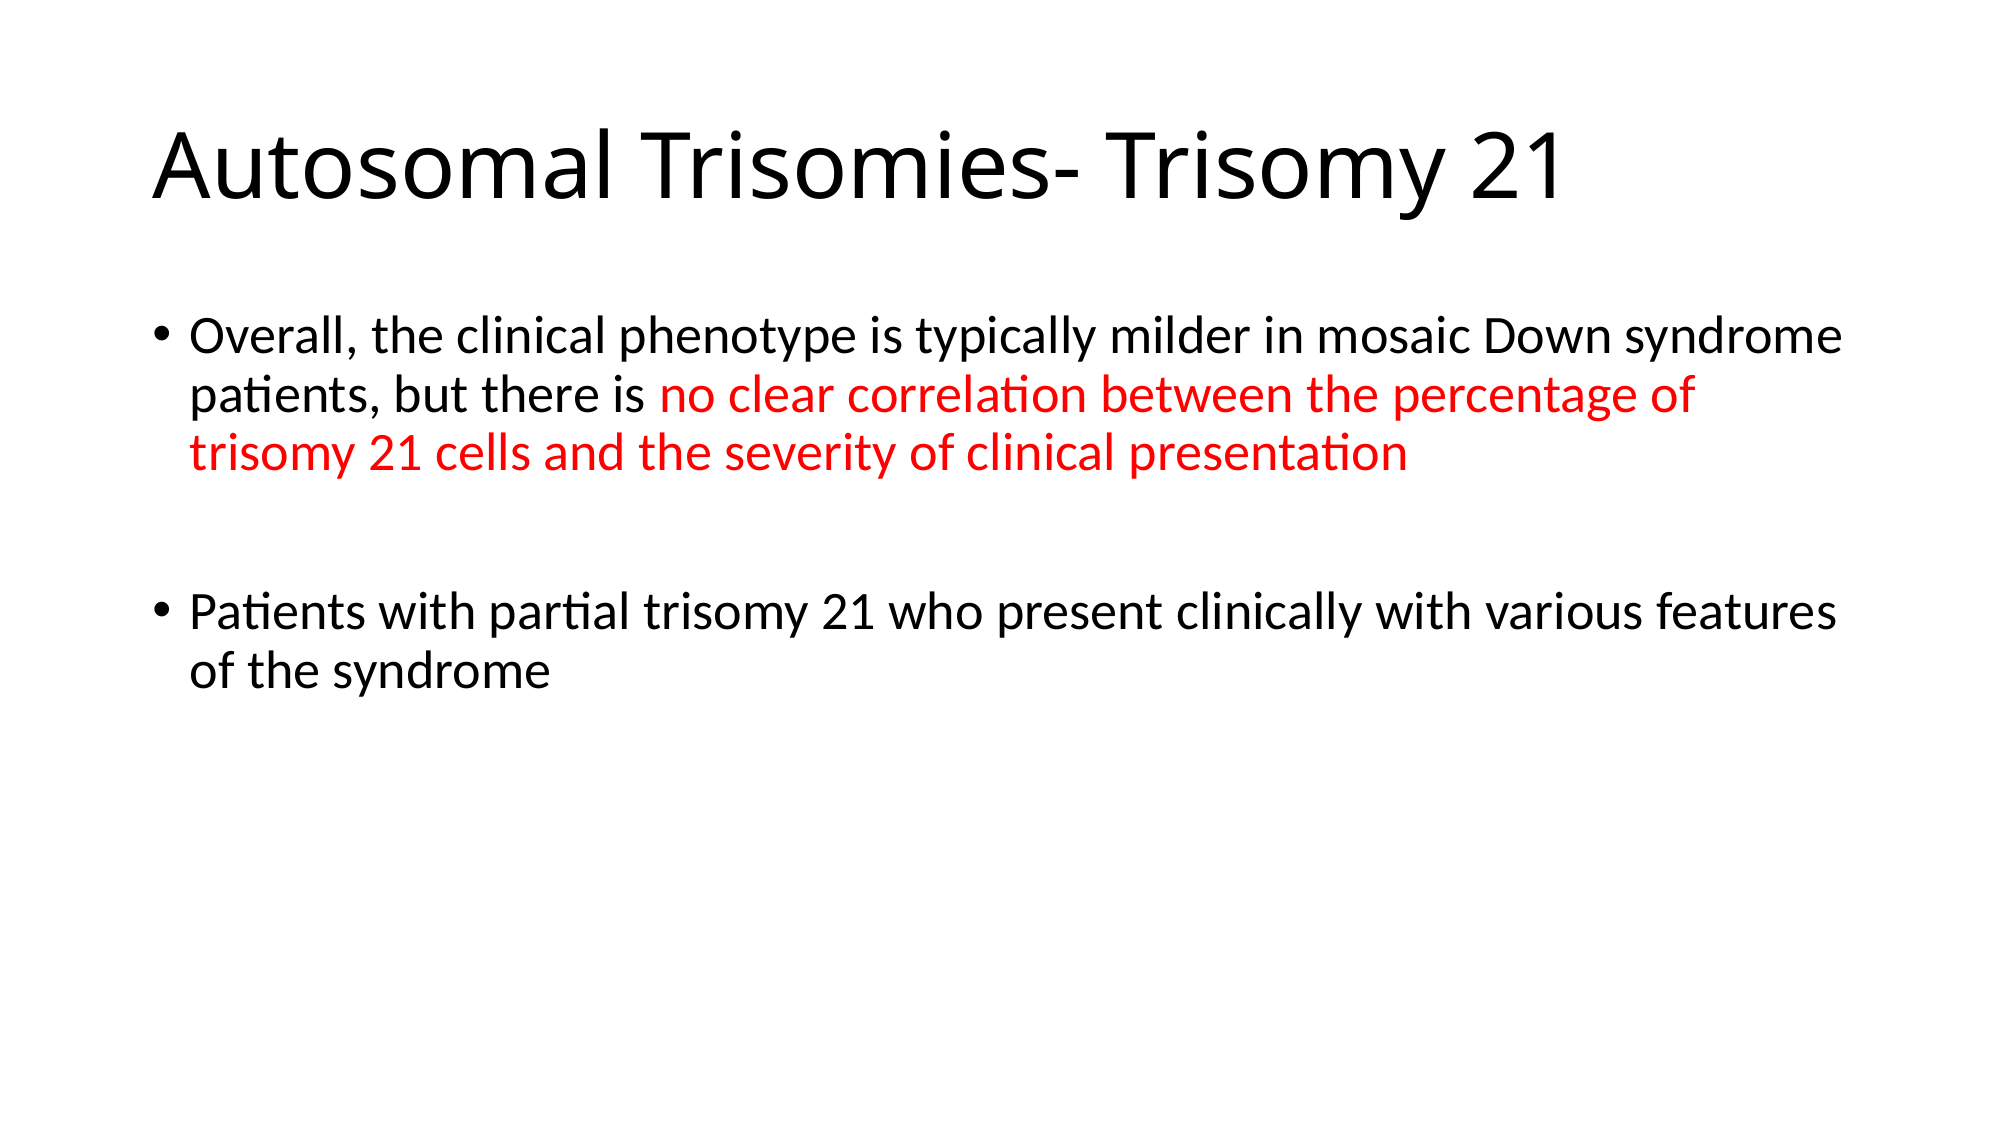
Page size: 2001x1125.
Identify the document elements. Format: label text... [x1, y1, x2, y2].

title Autosomal Trisomies- Trisomy 21 [137, 59, 1863, 278]
list Overall, the clinical phenotype is typically milder in mosaic Down syndrome patients, but there is no clear correlation between the percentage of trisomy 21 cells and the severity of clinical presentation Patients with partial trisomy 21 who present clinically with various features of the syndrome [137, 299, 1863, 1014]
